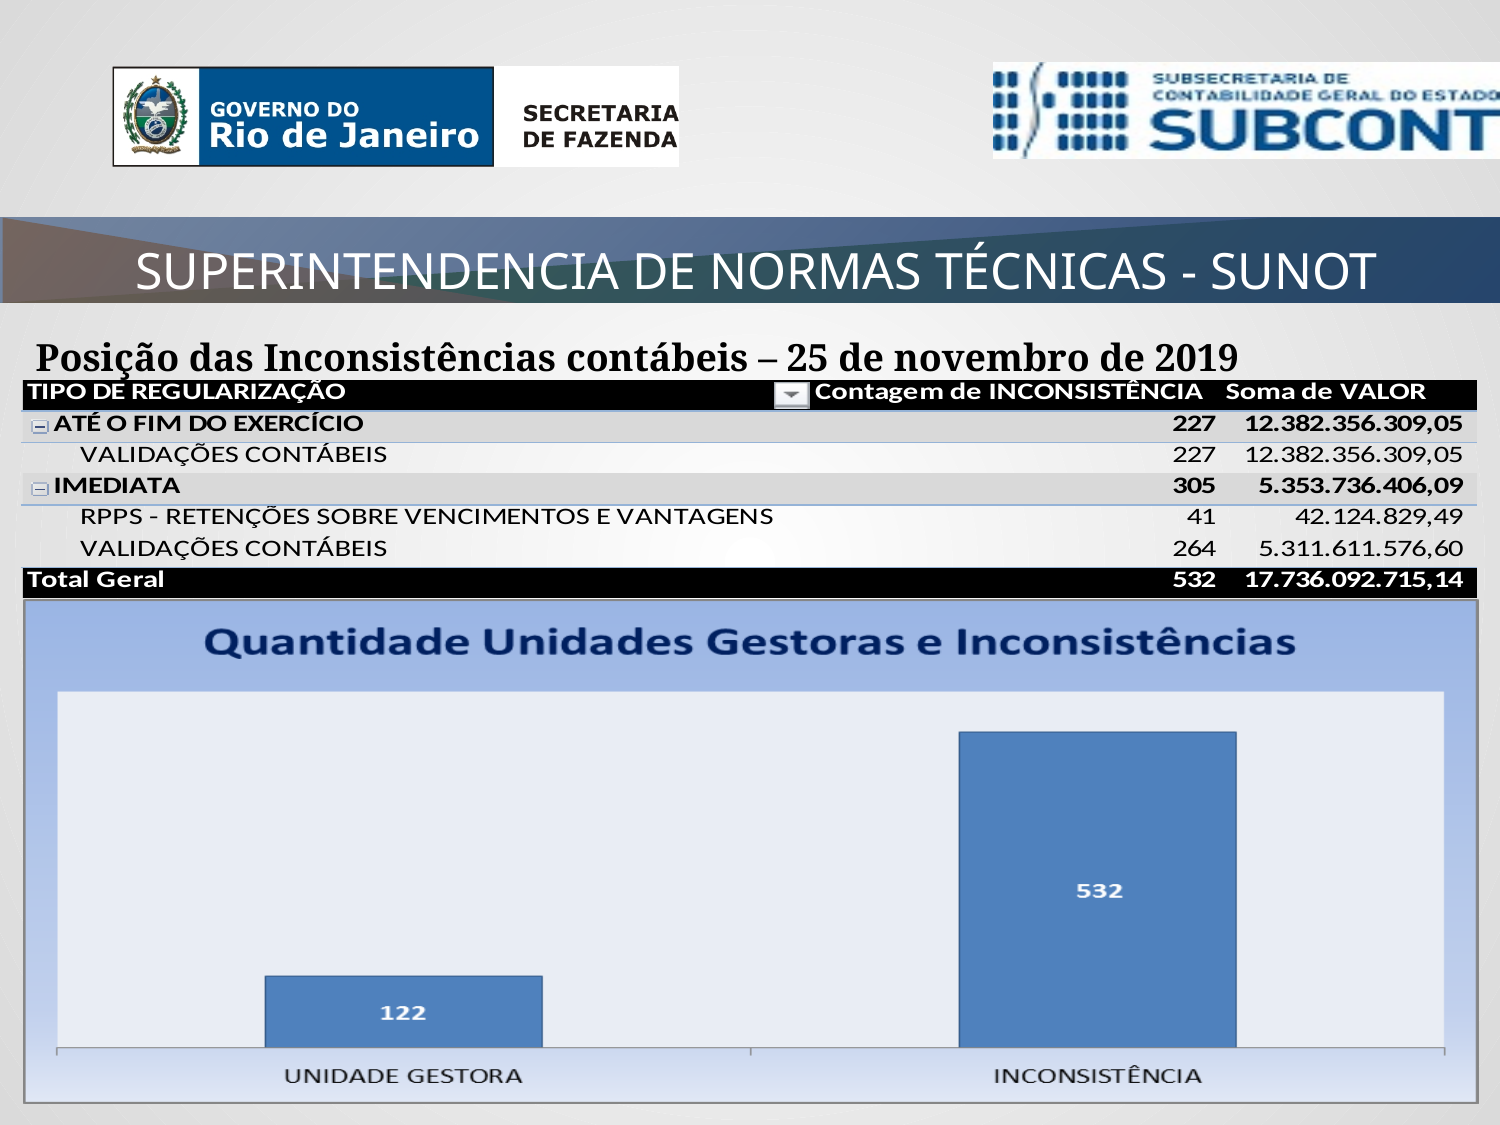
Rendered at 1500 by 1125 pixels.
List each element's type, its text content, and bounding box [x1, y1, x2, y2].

picture [992, 62, 1500, 159]
picture [20, 378, 1480, 1104]
text_box SUPERINTENDENCIA DE NORMAS TÉCNICAS - SUNOT [6, 198, 1500, 308]
picture [111, 66, 679, 167]
text_box Posição das Inconsistências contábeis – 25 de novembro de 2019 [20, 326, 1500, 421]
text_box [0, 217, 6, 303]
